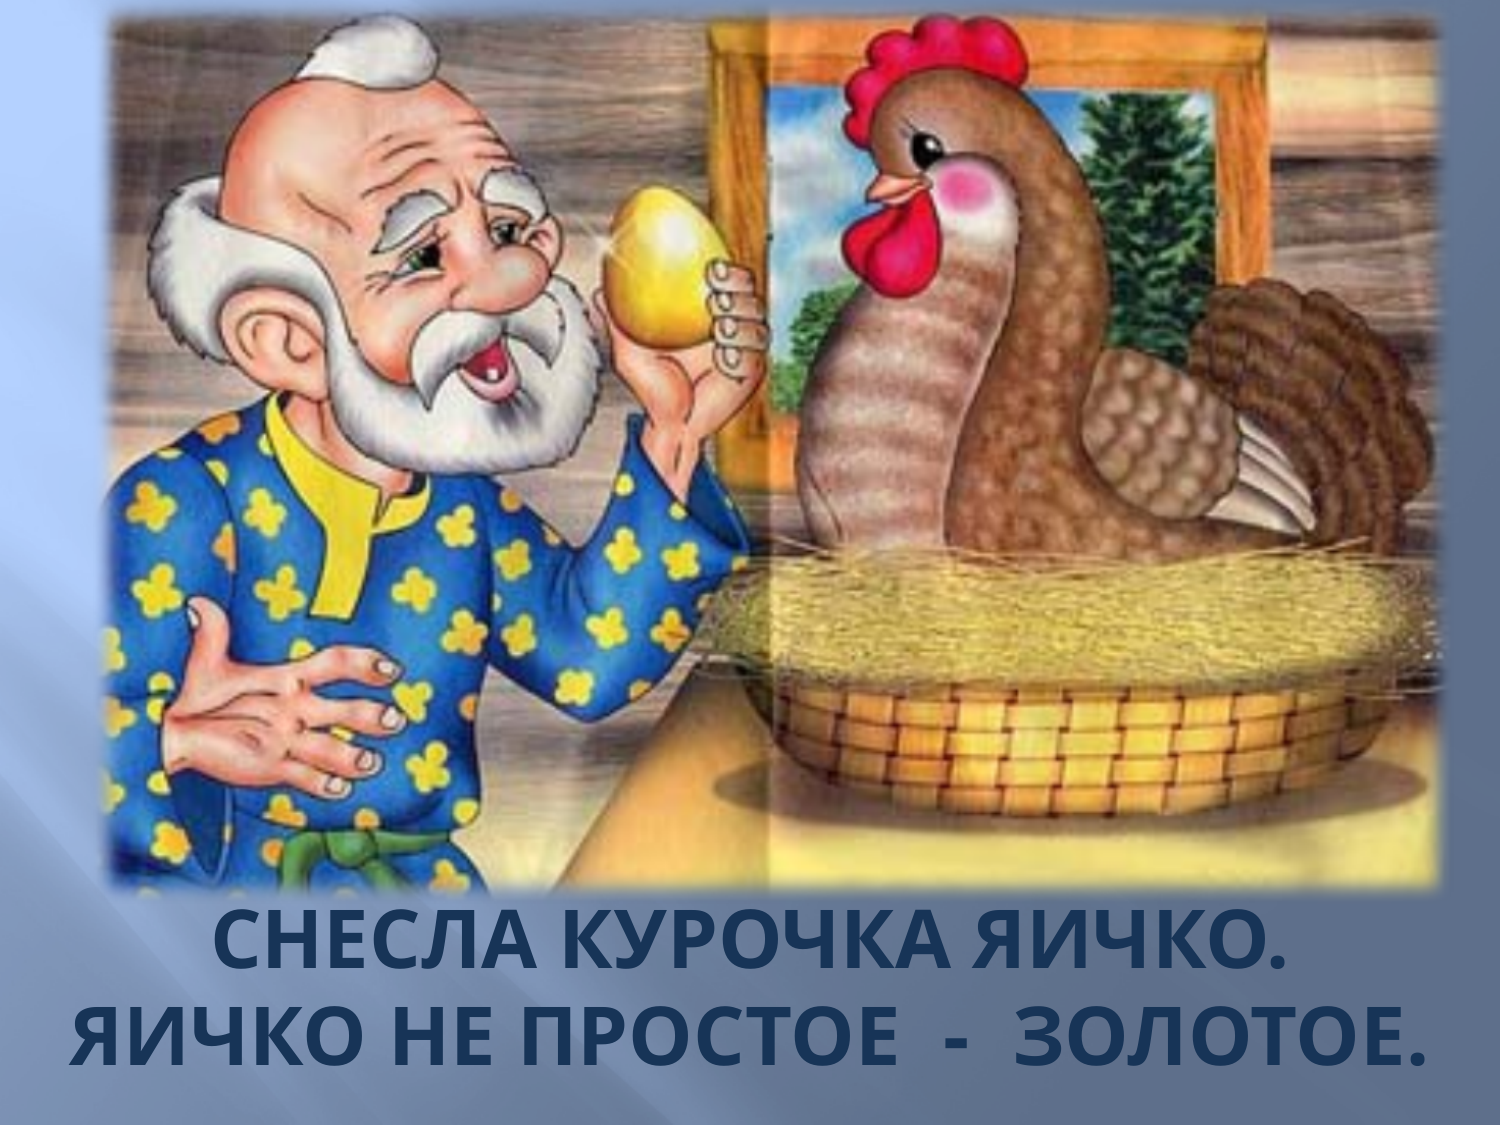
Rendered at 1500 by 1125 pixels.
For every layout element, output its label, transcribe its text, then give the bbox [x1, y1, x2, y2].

title СНЕСЛА КУРОЧКА ЯИЧКО. ЯИЧКО НЕ ПРОСТОЕ - ЗОЛОТОЕ. [35, 890, 1465, 1079]
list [93, 0, 1454, 905]
